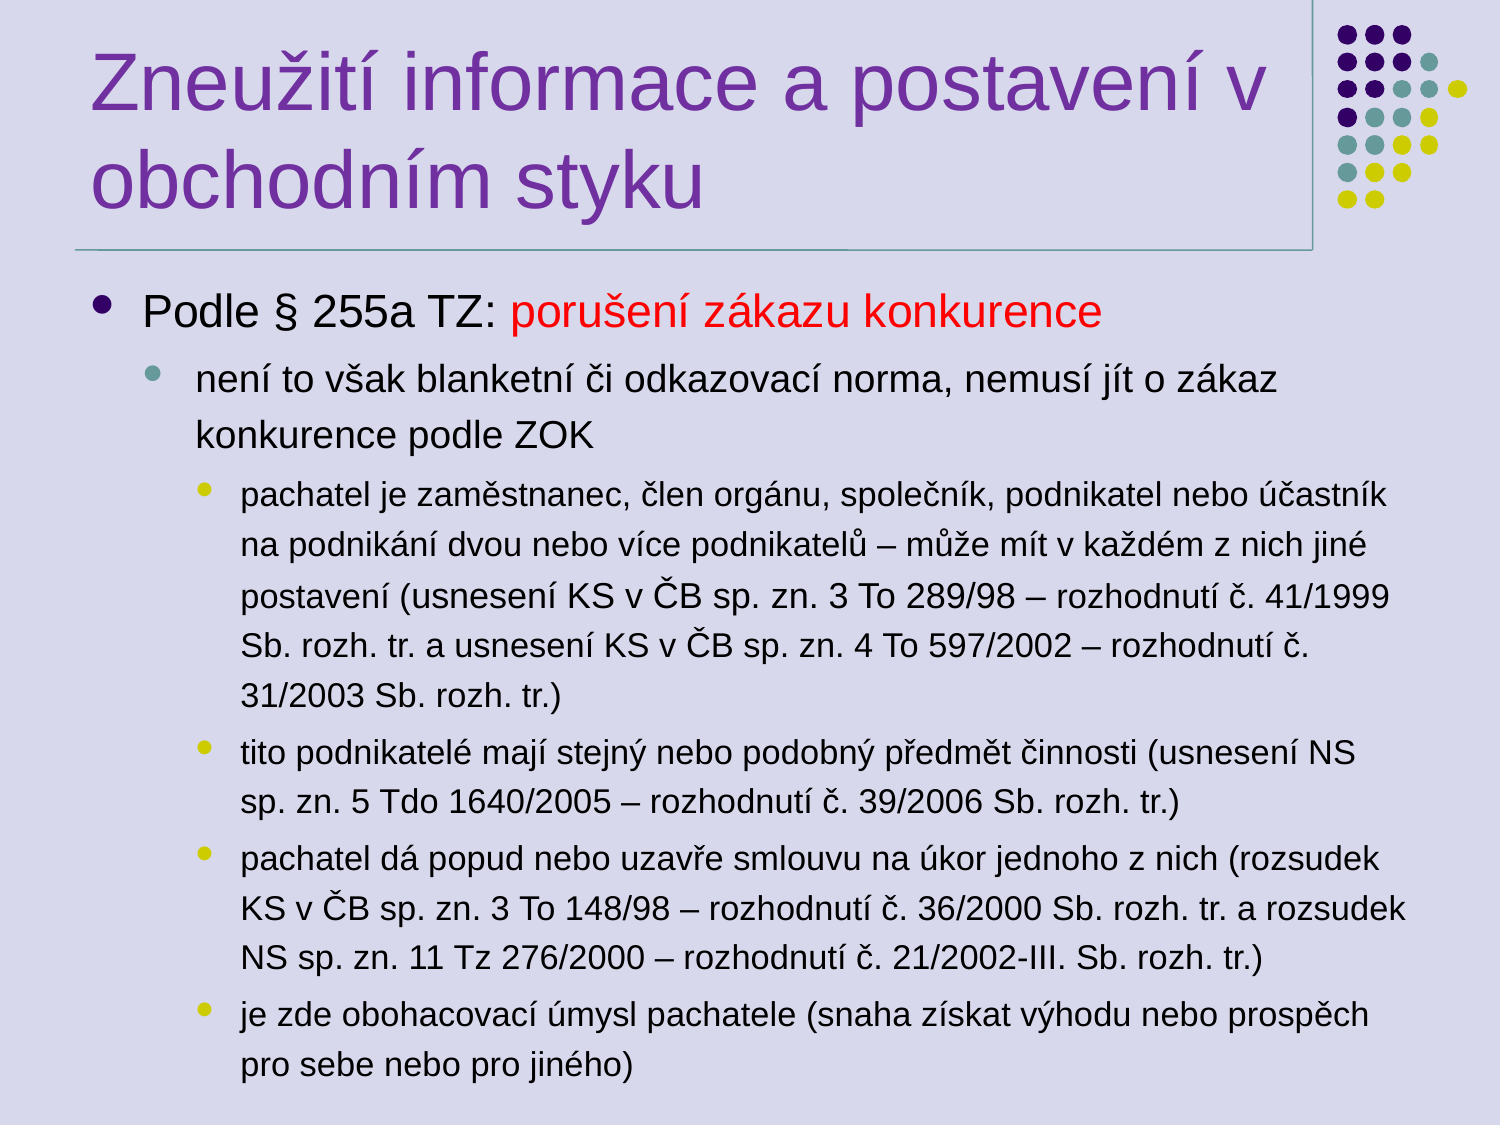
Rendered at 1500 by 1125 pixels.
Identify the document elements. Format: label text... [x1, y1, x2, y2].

list Podle § 255a TZ: porušení zákazu konkurence není to však blanketní či odkazovací norma, nemusí jít o zákaz konkurence podle ZOK pachatel je zaměstnanec, člen orgánu, společník, podnikatel nebo účastník na podnikání dvou nebo více podnikatelů – může mít v každém z nich jiné postavení (usnesení KS v ČB sp. zn. 3 To 289/98 – rozhodnutí č. 41/1999 Sb. rozh. tr. a usnesení KS v ČB sp. zn. 4 To 597/2002 – rozhodnutí č. 31/2003 Sb. rozh. tr.) tito podnikatelé mají stejný nebo podobný předmět činnosti (usnesení NS sp. zn. 5 Tdo 1640/2005 – rozhodnutí č. 39/2006 Sb. rozh. tr.) pachatel dá popud nebo uzavře smlouvu na úkor jednoho z nich (rozsudek KS v ČB sp. zn. 3 To 148/98 – rozhodnutí č. 36/2000 Sb. rozh. tr. a rozsudek NS sp. zn. 11 Tz 276/2000 – rozhodnutí č. 21/2002-III. Sb. rozh. tr.) je zde obohacovací úmysl pachatele (snaha získat výhodu nebo prospěch pro sebe nebo pro jiného) [75, 262, 1425, 1094]
title Zneužití informace a postavení v obchodním styku [75, 20, 1313, 233]
